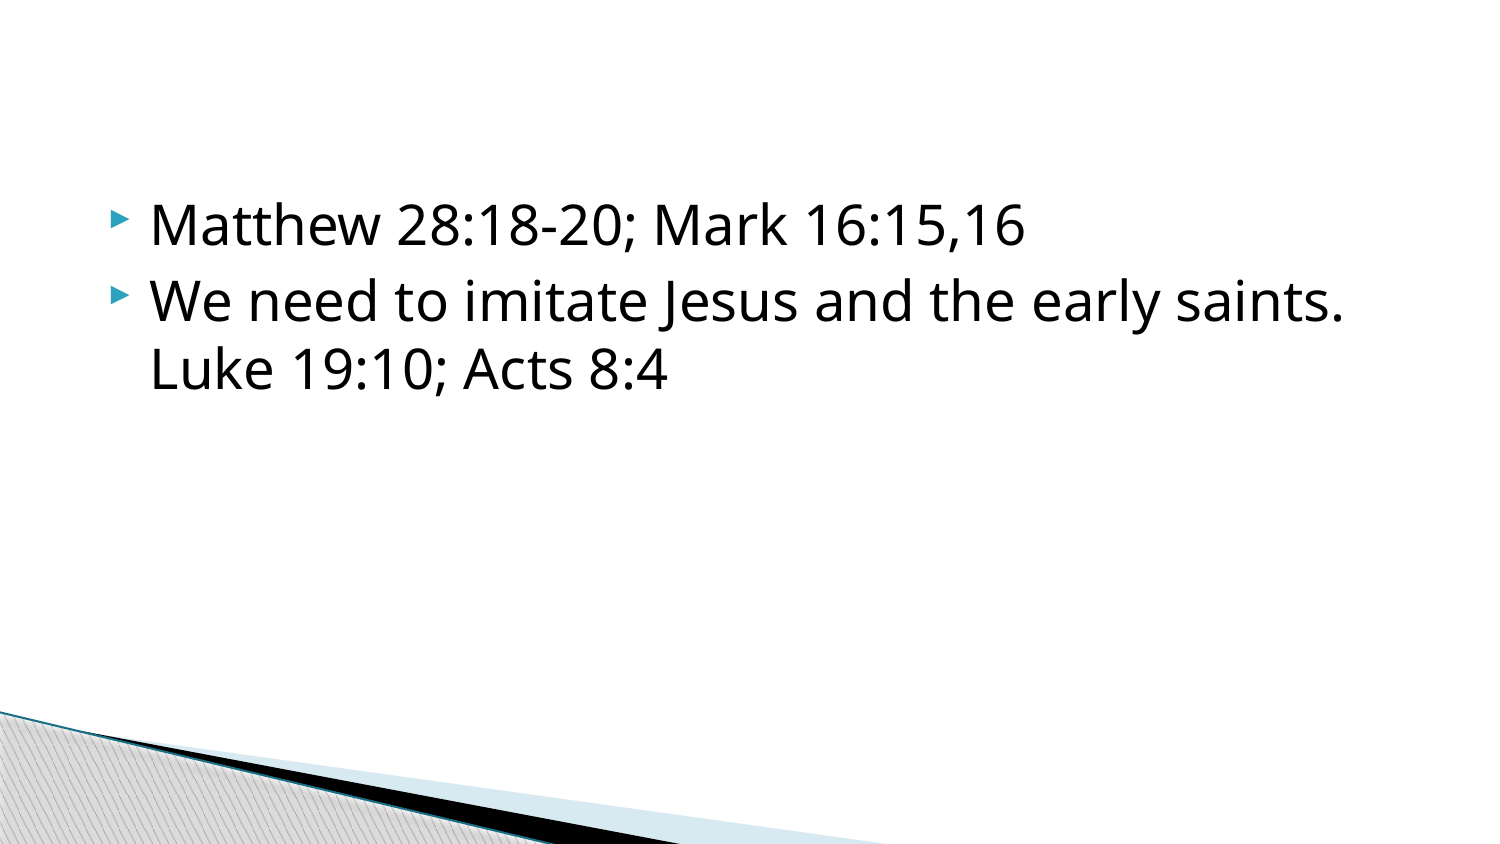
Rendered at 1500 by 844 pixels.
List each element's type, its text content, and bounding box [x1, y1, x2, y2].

list Matthew 28:18-20; Mark 16:15,16 We need to imitate Jesus and the early saints. Luke 19:10; Acts 8:4 [75, 182, 1425, 740]
